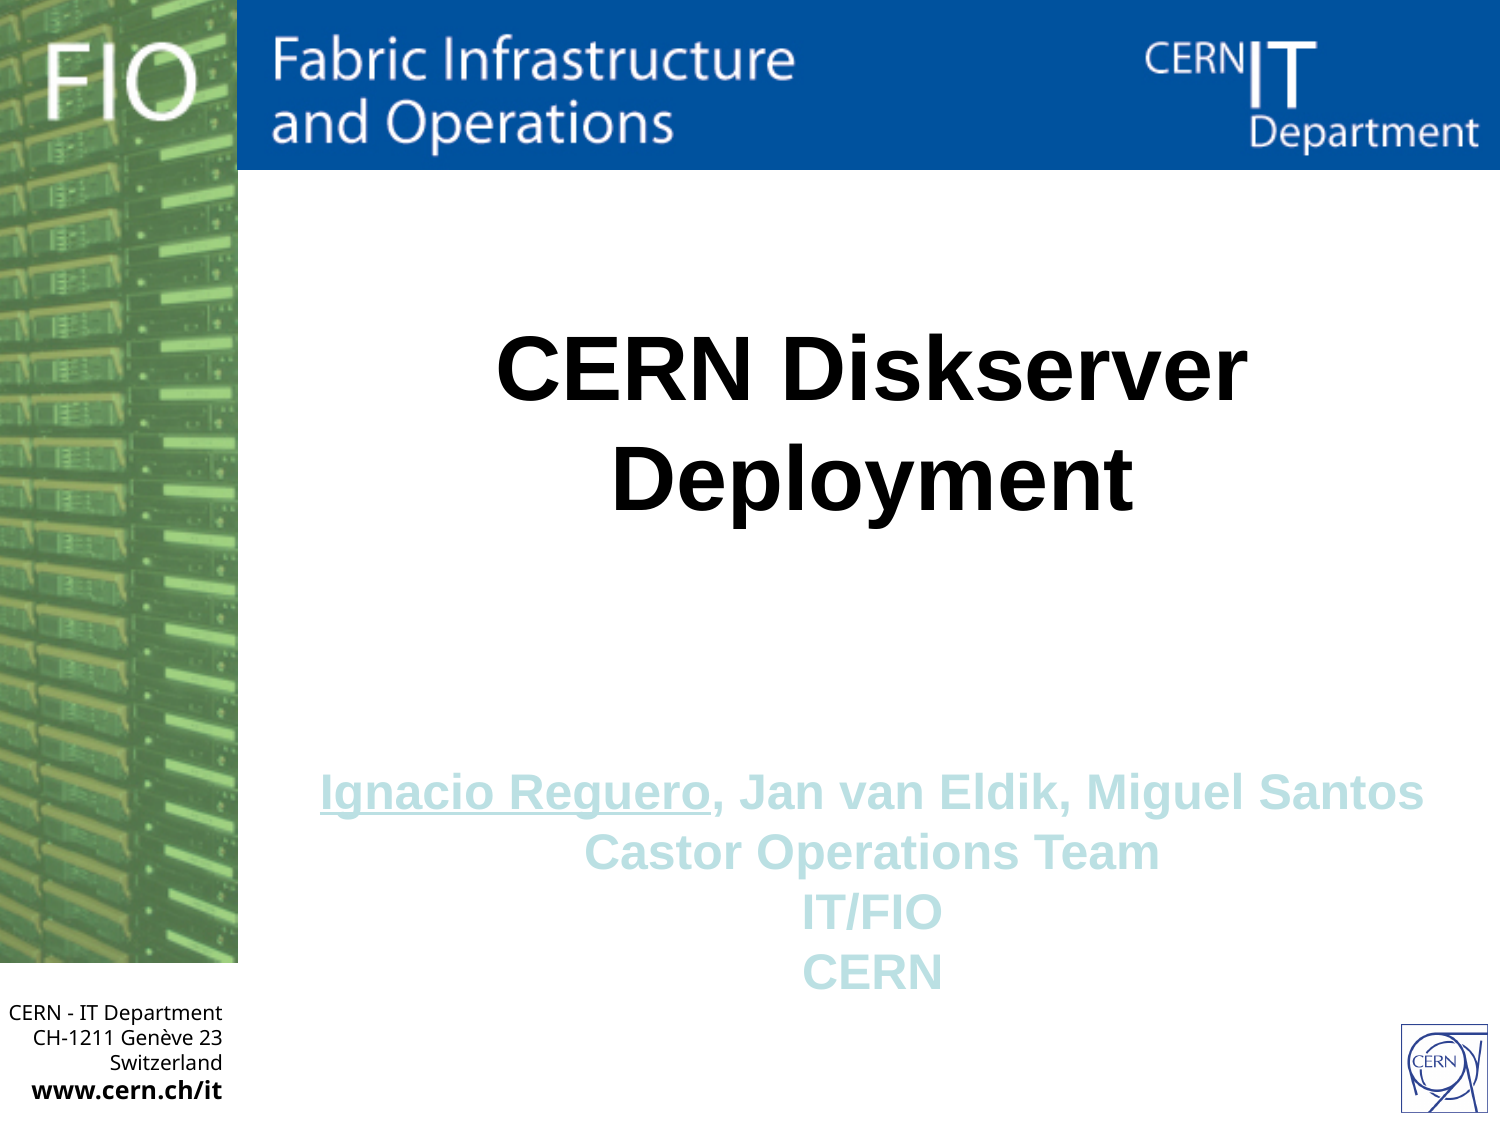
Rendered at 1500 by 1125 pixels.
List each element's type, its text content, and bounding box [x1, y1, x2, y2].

picture [0, 0, 1500, 963]
text_box CERN Diskserver Deployment Ignacio Reguero, Jan van Eldik, Miguel Santos Castor Operations Team IT/FIO CERN [245, 191, 1500, 1007]
picture [1401, 1024, 1488, 1113]
